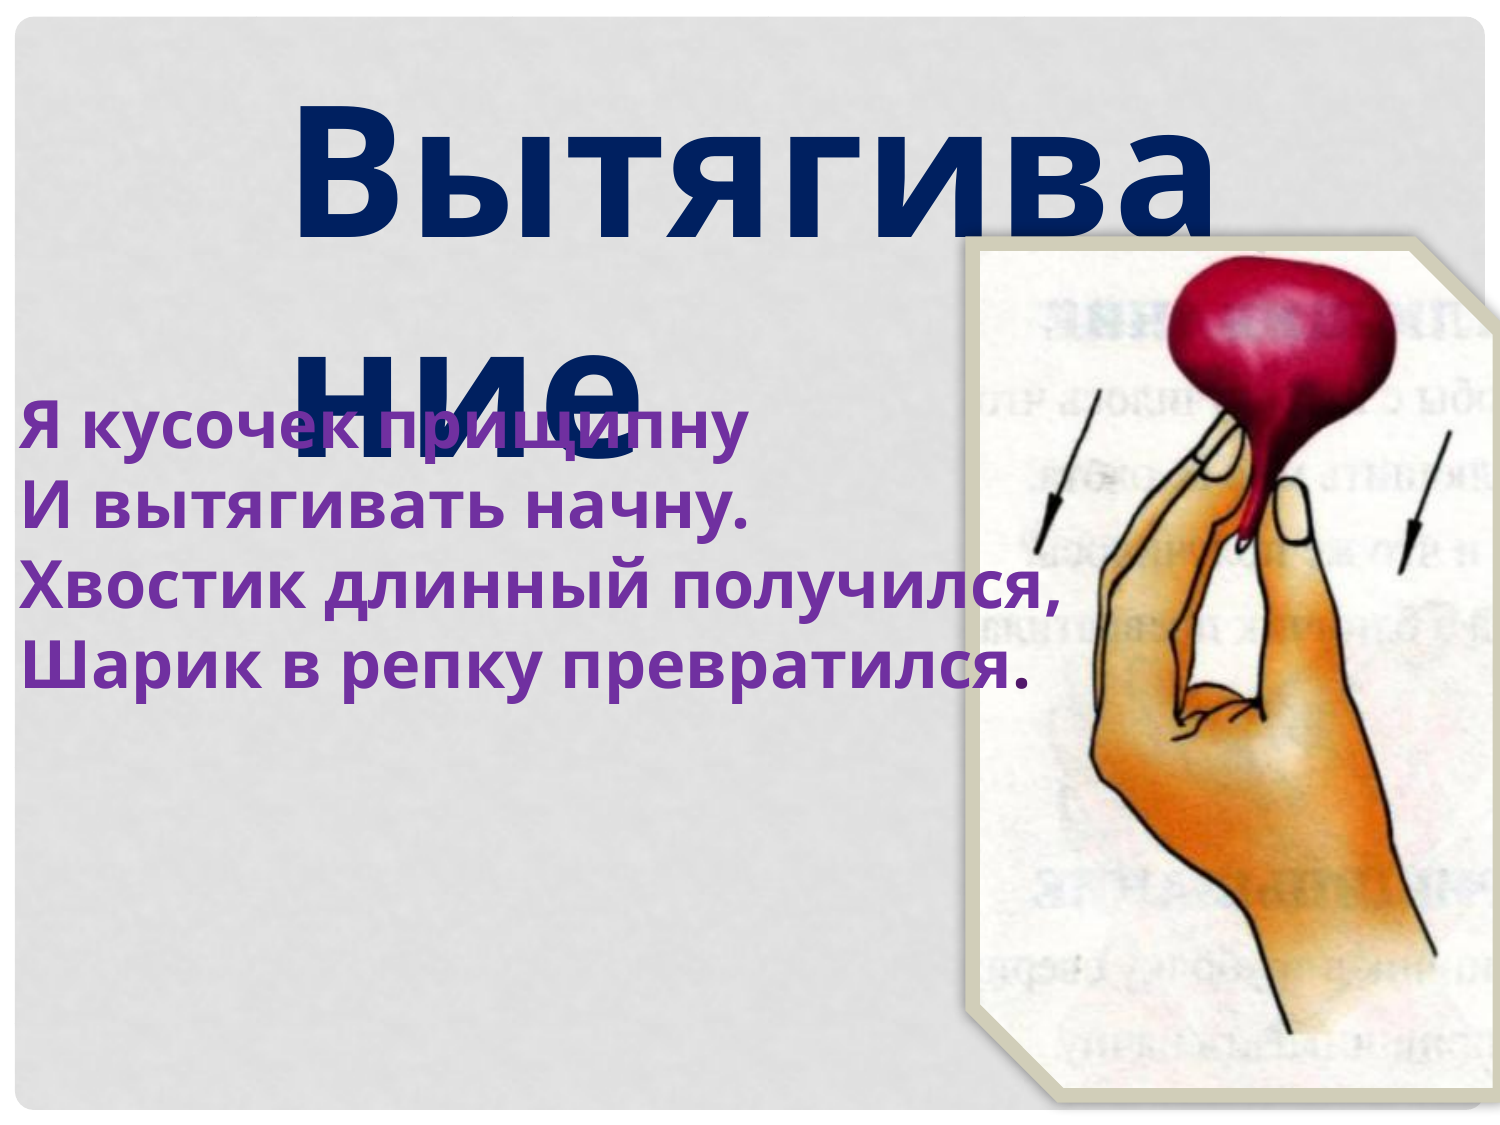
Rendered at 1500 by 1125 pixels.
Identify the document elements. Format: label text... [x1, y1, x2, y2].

text_box Я кусочек прищипну И вытягивать начну. Хвостик длинный получился, Шарик в репку превратился. [4, 374, 972, 710]
picture [972, 243, 1500, 1096]
text_box Вытягивание [269, 46, 1349, 374]
